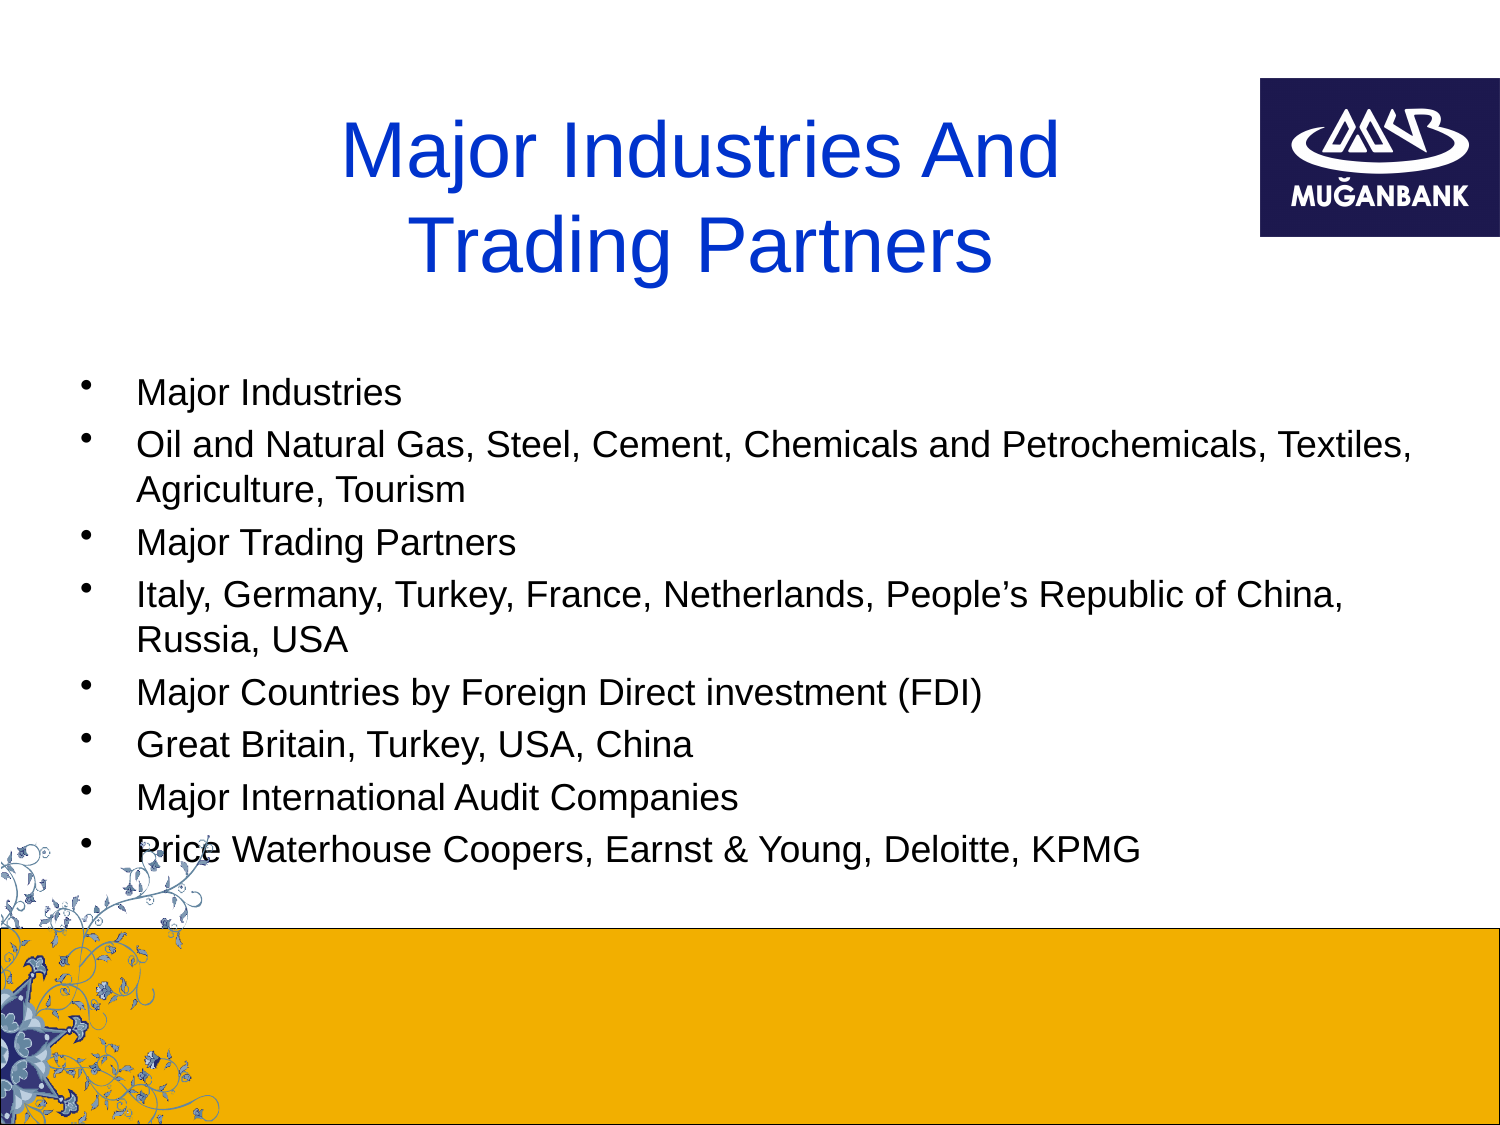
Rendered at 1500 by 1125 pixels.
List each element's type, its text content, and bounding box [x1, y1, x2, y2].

list Major Industries Oil and Natural Gas, Steel, Cement, Chemicals and Petrochemicals, Textiles, Agriculture, Tourism Major Trading Partners Italy, Germany, Turkey, France, Netherlands, People’s Republic of China, Russia, USA Major Countries by Foreign Direct investment (FDI) Great Britain, Turkey, USA, China Major International Audit Companies Price Waterhouse Coopers, Earnst & Young, Deloitte, KPMG [64, 302, 1459, 928]
text_box [226, 928, 1500, 1125]
title Major Industries And Trading Partners [0, 44, 1426, 233]
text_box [0, 833, 223, 1125]
picture [1260, 77, 1500, 237]
